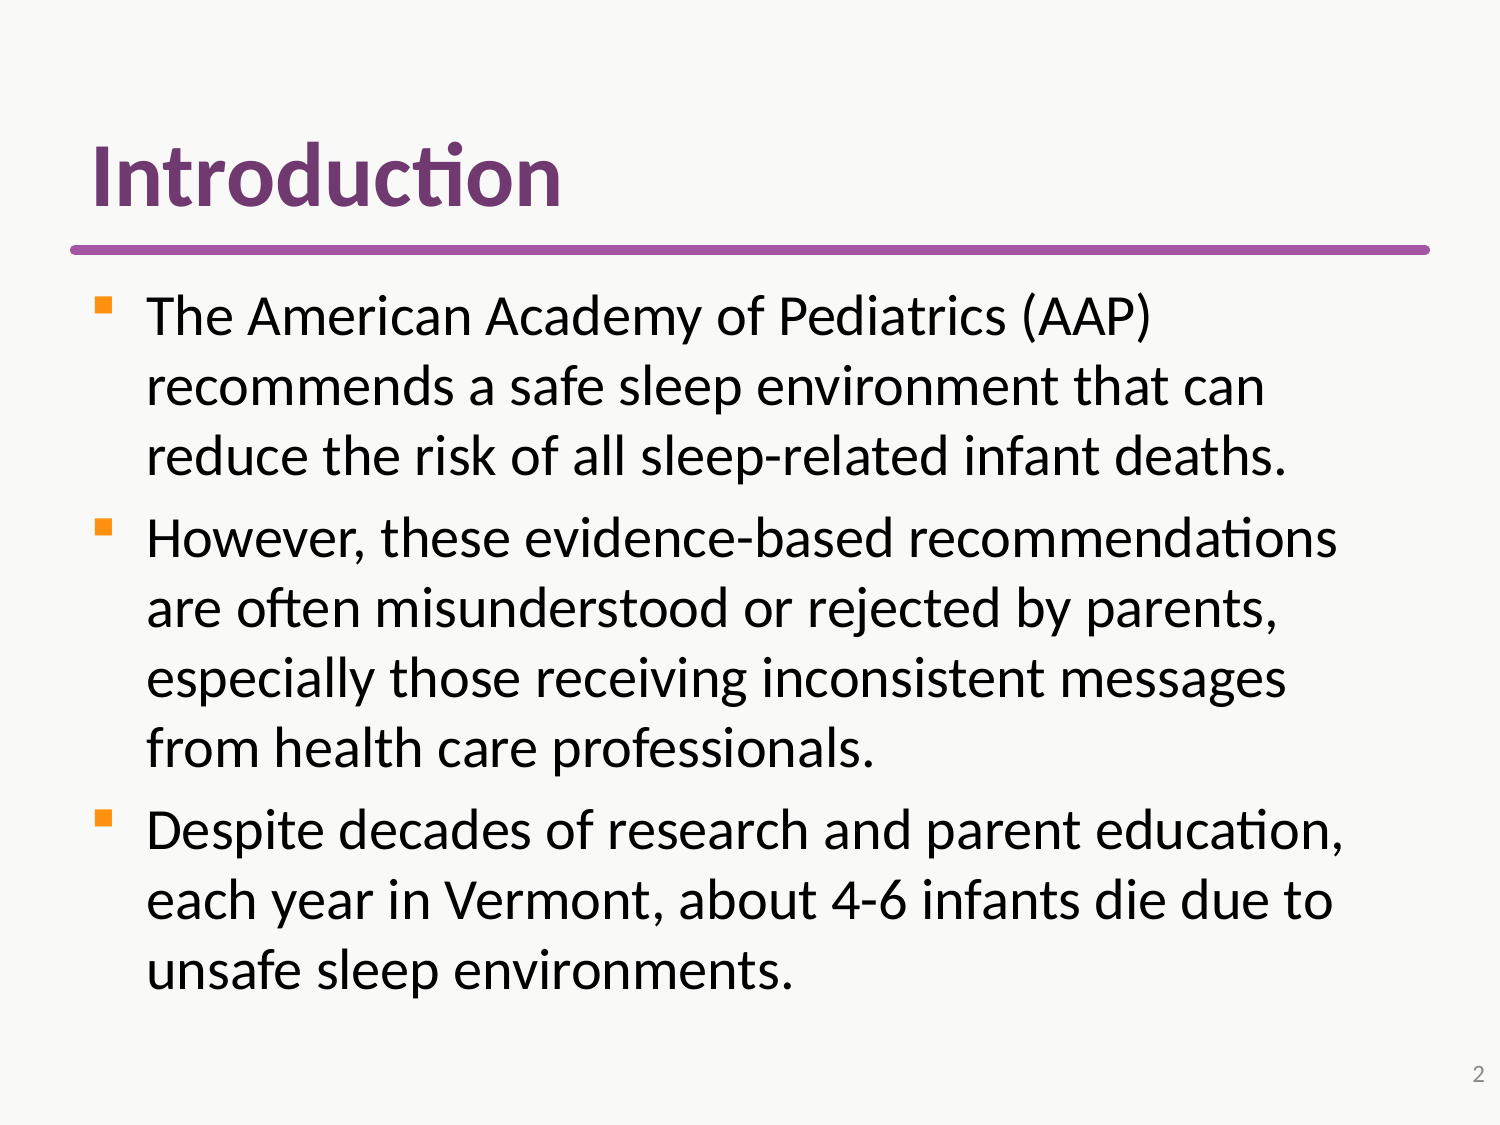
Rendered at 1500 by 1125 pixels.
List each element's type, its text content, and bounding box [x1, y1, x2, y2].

title Introduction [75, 45, 1425, 233]
list The American Academy of Pediatrics (AAP) recommends a safe sleep environment that can reduce the risk of all sleep-related infant deaths. However, these evidence-based recommendations are often misunderstood or rejected by parents, especially those receiving inconsistent messages from health care professionals. Despite decades of research and parent education, each year in Vermont, about 4-6 infants die due to unsafe sleep environments. [75, 270, 1425, 1013]
slide_number 2 [1149, 1042, 1500, 1103]
